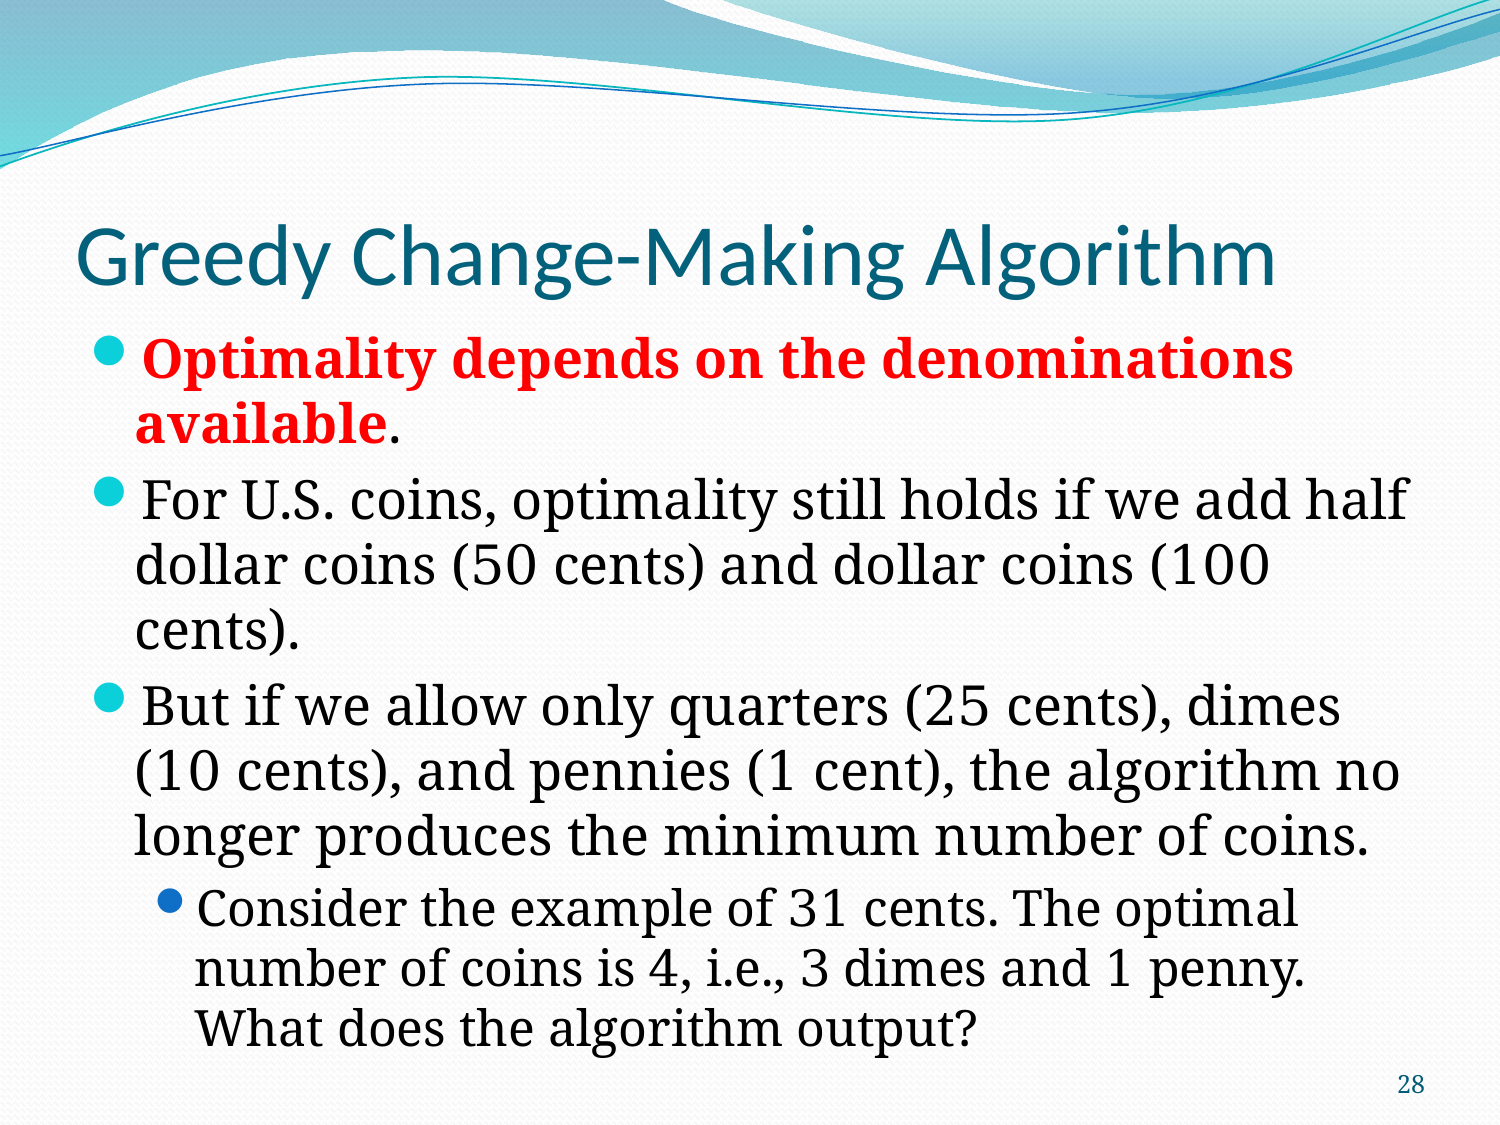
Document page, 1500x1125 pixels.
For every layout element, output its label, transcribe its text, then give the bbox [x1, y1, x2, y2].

slide_number 28 [1299, 1042, 1425, 1103]
title Greedy Change-Making Algorithm [75, 115, 1425, 303]
list Optimality depends on the denominations available. For U.S. coins, optimality still holds if we add half dollar coins (50 cents) and dollar coins (100 cents). But if we allow only quarters (25 cents), dimes (10 cents), and pennies (1 cent), the algorithm no longer produces the minimum number of coins. Consider the example of 31 cents. The optimal number of coins is 4, i.e., 3 dimes and 1 penny. What does the algorithm output? [75, 317, 1425, 1038]
